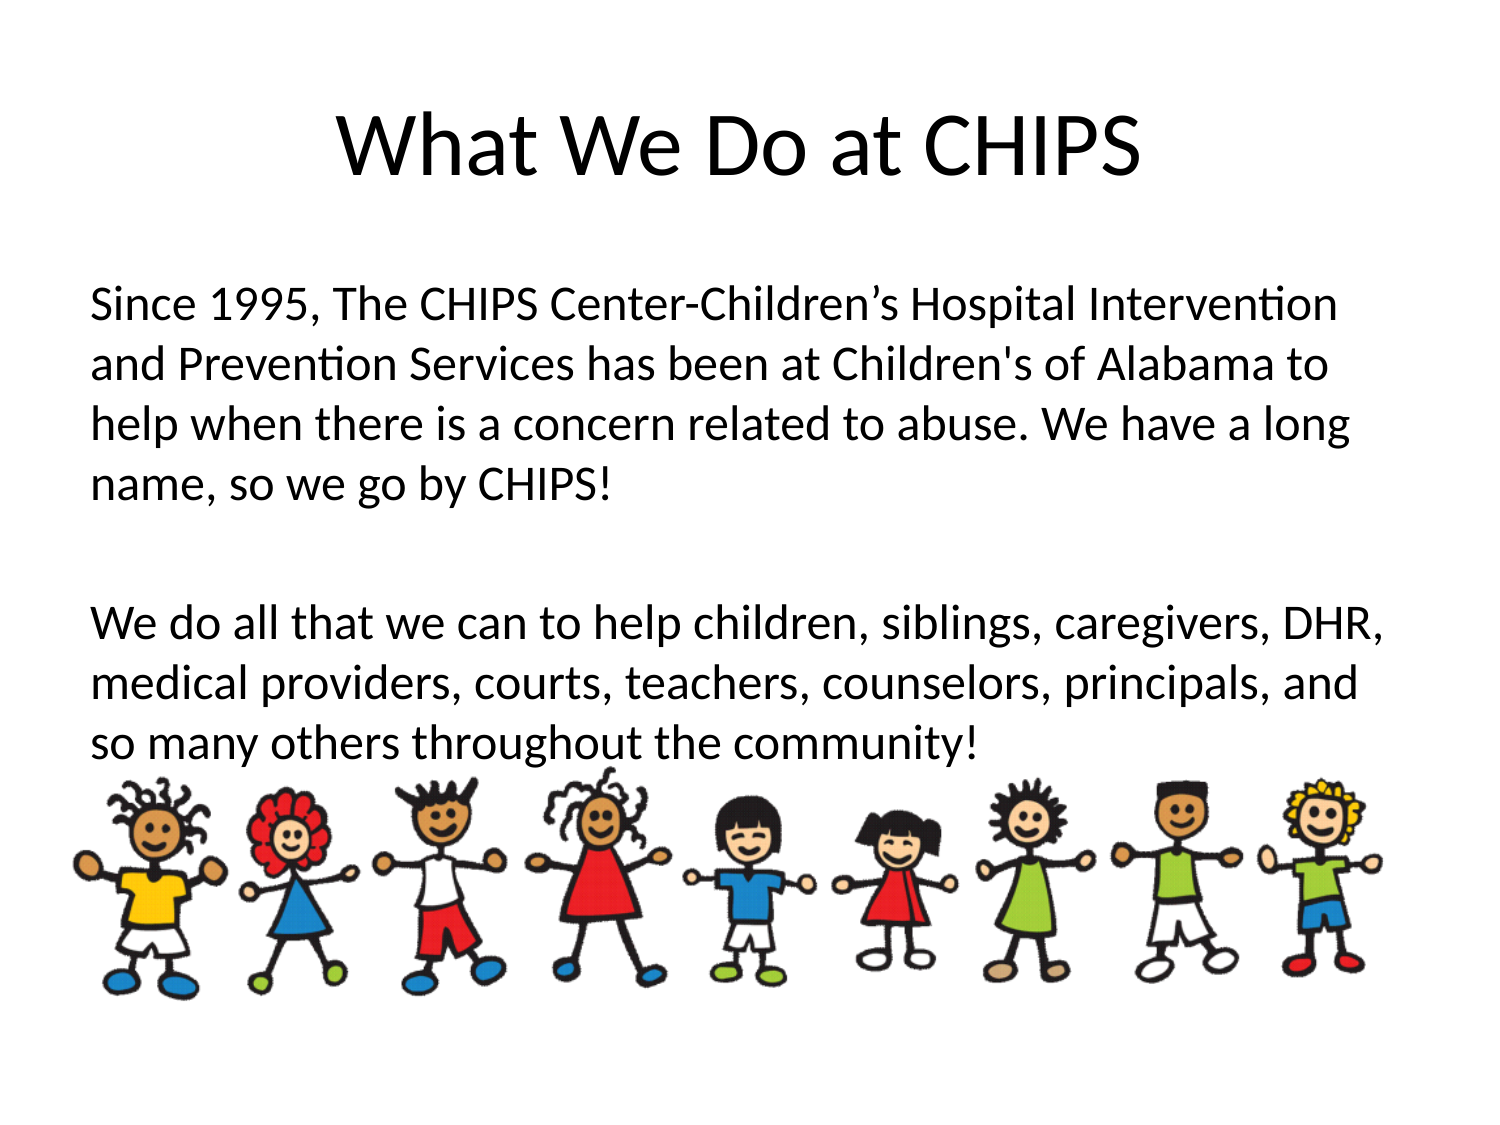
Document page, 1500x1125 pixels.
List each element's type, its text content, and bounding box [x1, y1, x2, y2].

picture [62, 761, 1401, 1006]
list Since 1995, The CHIPS Center-Children’s Hospital Intervention and Prevention Services has been at Children's of Alabama to help when there is a concern related to abuse. We have a long name, so we go by CHIPS! We do all that we can to help children, siblings, caregivers, DHR, medical providers, courts, teachers, counselors, principals, and so many others throughout the community! [75, 262, 1425, 1005]
title What We Do at CHIPS [75, 45, 1425, 233]
